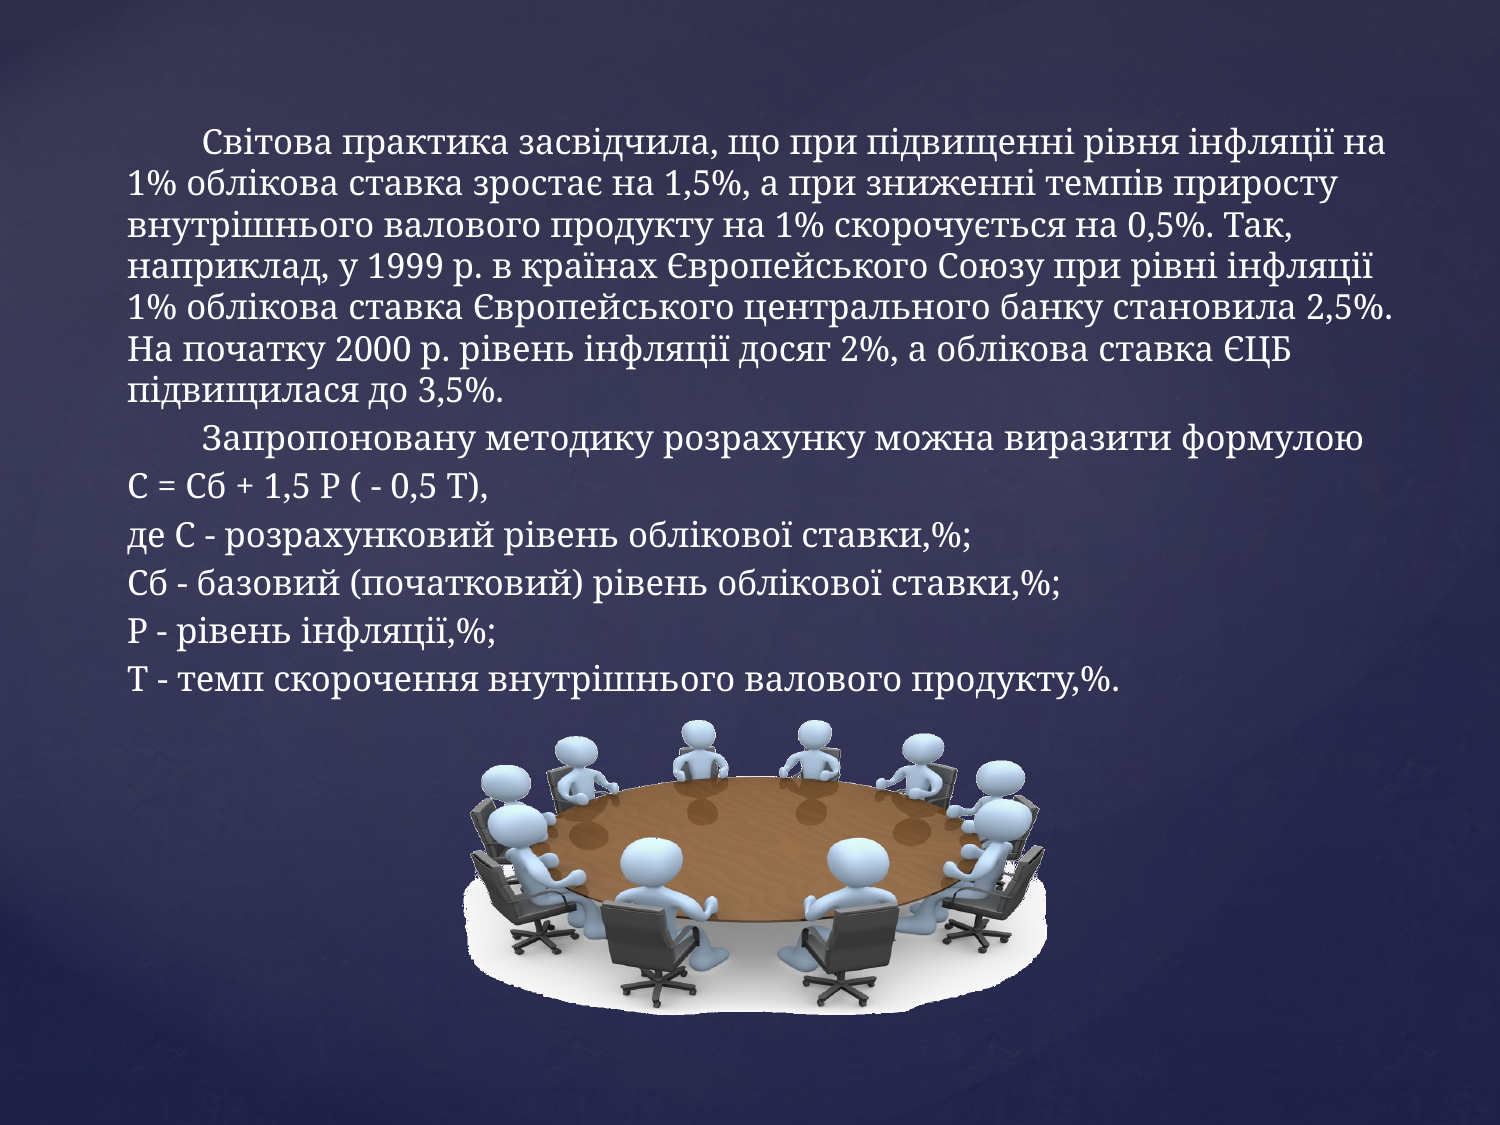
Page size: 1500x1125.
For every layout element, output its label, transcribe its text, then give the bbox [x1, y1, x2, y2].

list Світова практика засвідчила, що при підвищенні рівня інфляції на 1% облікова ставка зростає на 1,5%, а при зниженні темпів приросту внутрішнього валового продукту на 1% скорочується на 0,5%. Так, наприклад, у 1999 р. в країнах Європейського Союзу при рівні інфляції 1% облікова ставка Європейського центрального банку становила 2,5%. На початку 2000 р. рівень інфляції досяг 2%, а облікова ставка ЄЦБ підвищилася до 3,5%. Запропоновану методику розрахунку можна виразити формулою С = Cб + 1,5 Р ( - 0,5 Т), де С - розрахунковий рівень облікової ставки,%; Сб - базовий (початковий) рівень облікової ставки,%; Р - рівень інфляції,%; Т - темп скорочення внутрішнього валового продукту,%. [112, 112, 1412, 713]
picture [442, 680, 1070, 1031]
